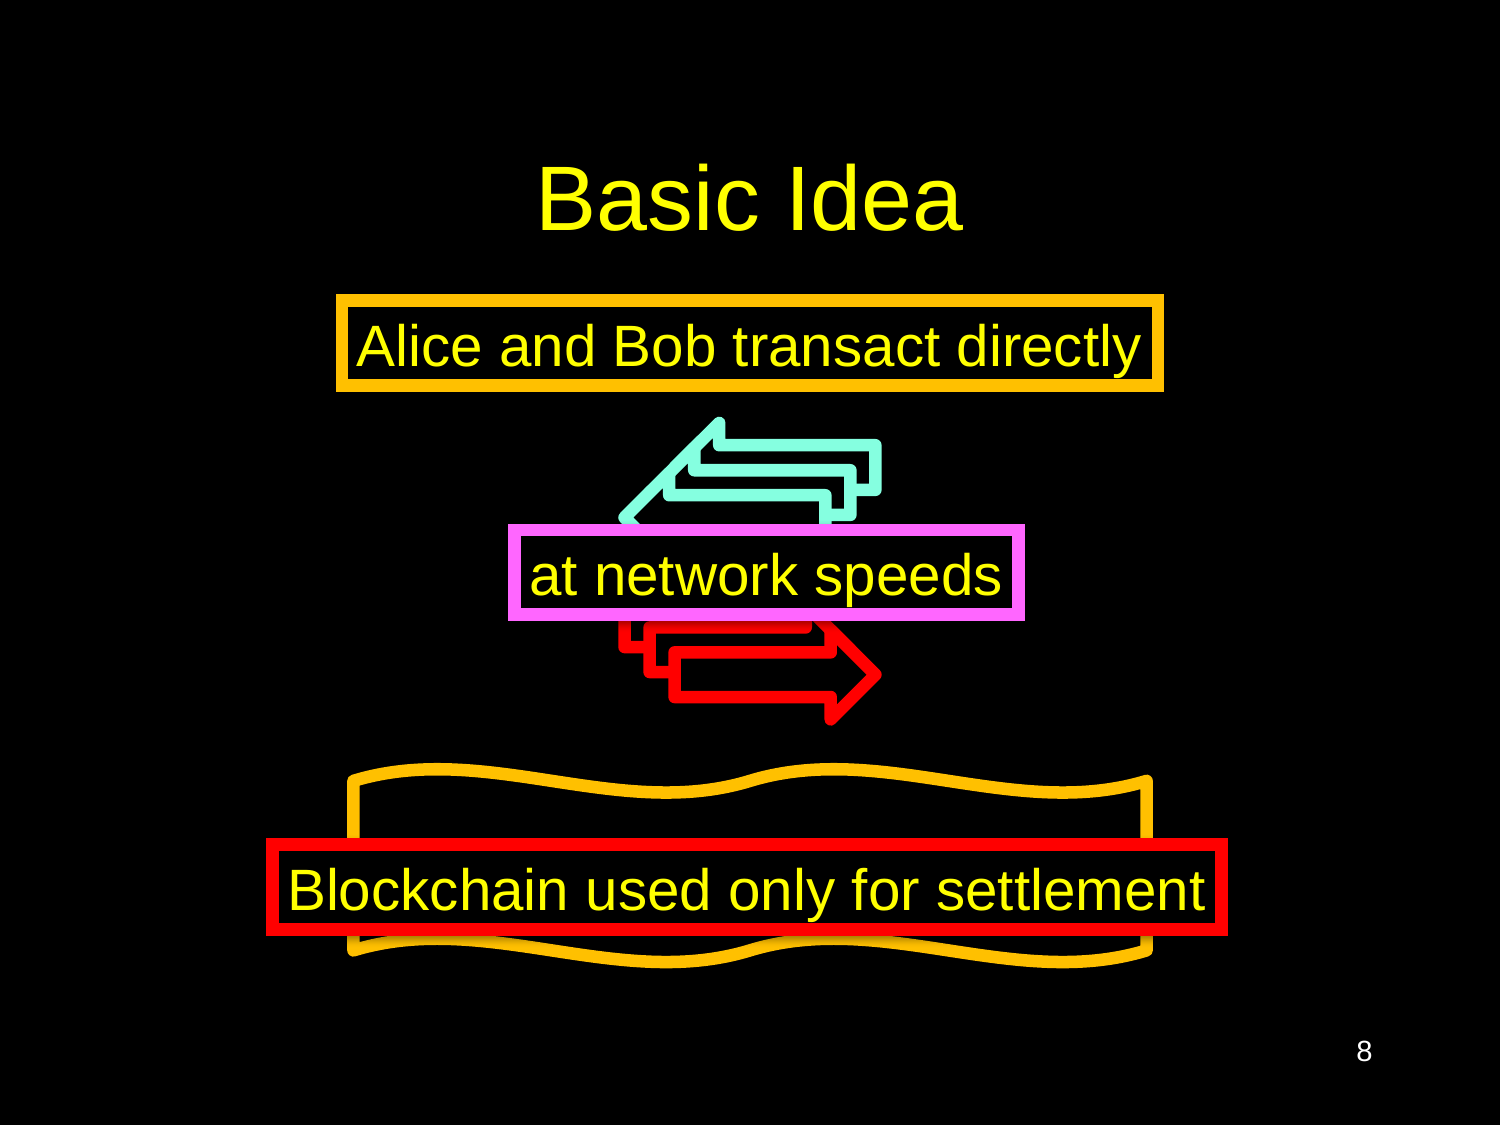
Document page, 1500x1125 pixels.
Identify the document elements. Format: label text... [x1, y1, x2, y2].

title Basic Idea [112, 99, 1388, 288]
text_box blockchain [866, 940, 1147, 963]
slide_number 8 [1074, 1024, 1388, 1101]
text_box blockchain [353, 769, 1147, 842]
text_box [89, 424, 1410, 638]
text_box Blockchain used only for settlement [272, 844, 1222, 930]
text_box blockchain [469, 940, 805, 963]
text_box Alice and Bob transact directly [342, 300, 1158, 386]
text_box blockchain [353, 940, 408, 951]
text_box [624, 646, 876, 720]
